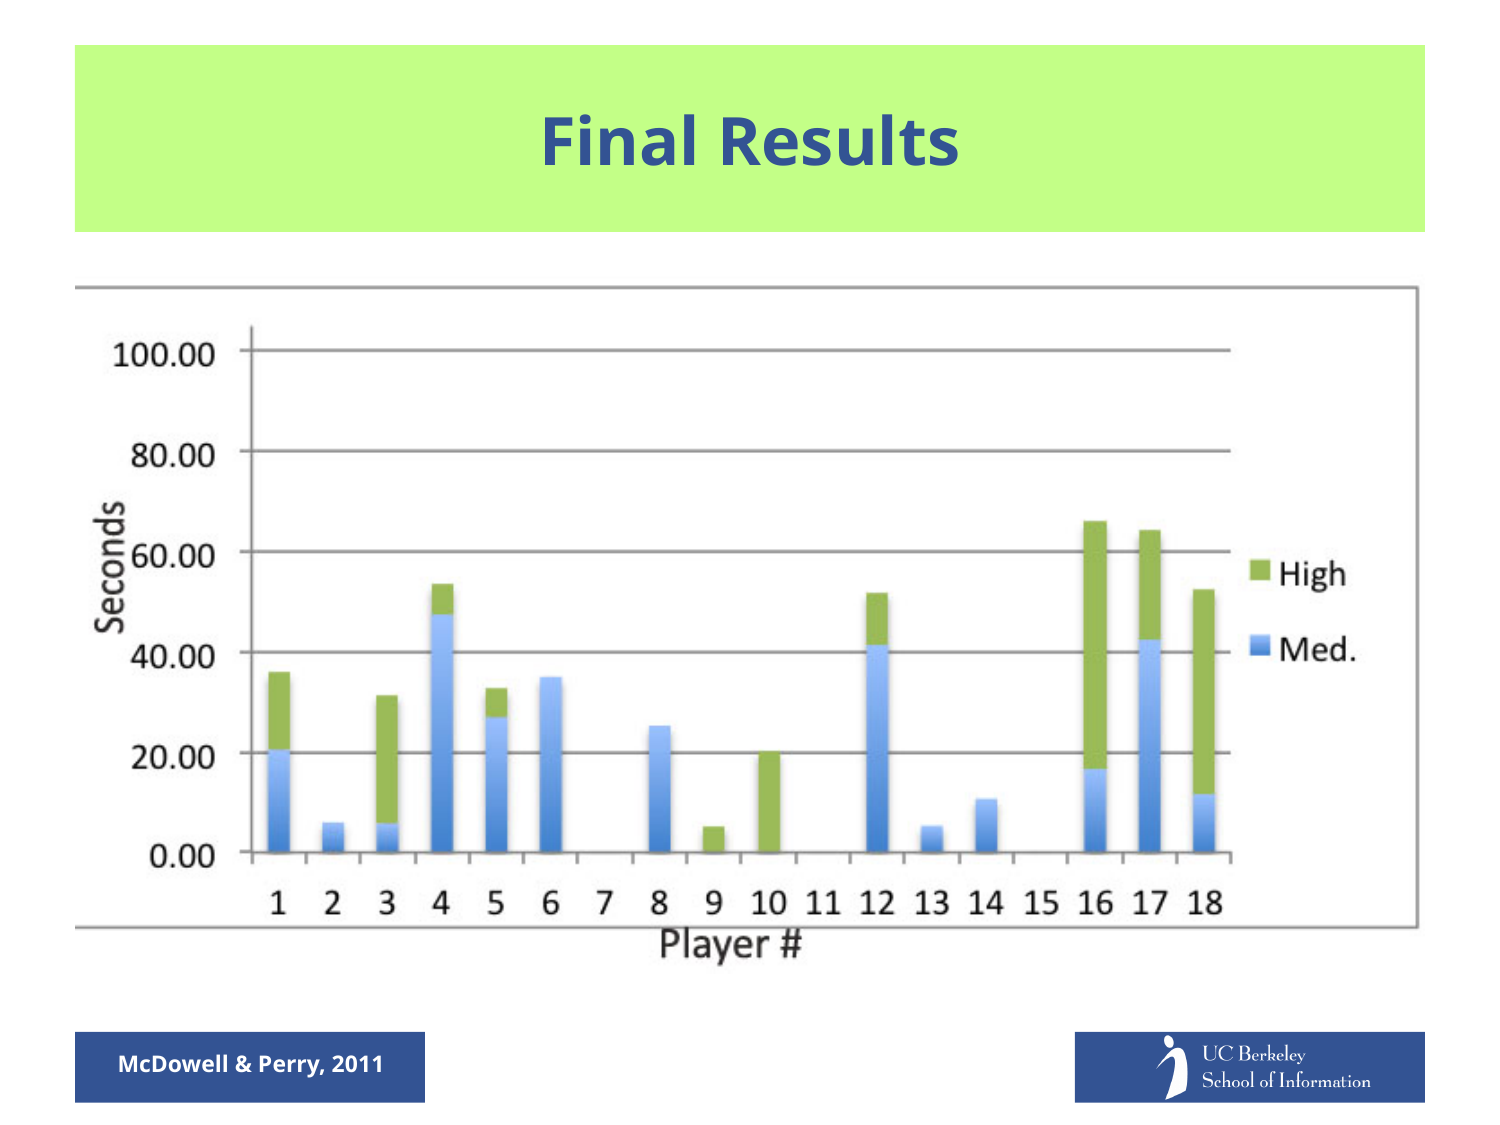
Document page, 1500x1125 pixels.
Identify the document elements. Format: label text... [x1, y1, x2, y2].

title Final Results [75, 45, 1425, 231]
picture [74, 232, 1425, 974]
